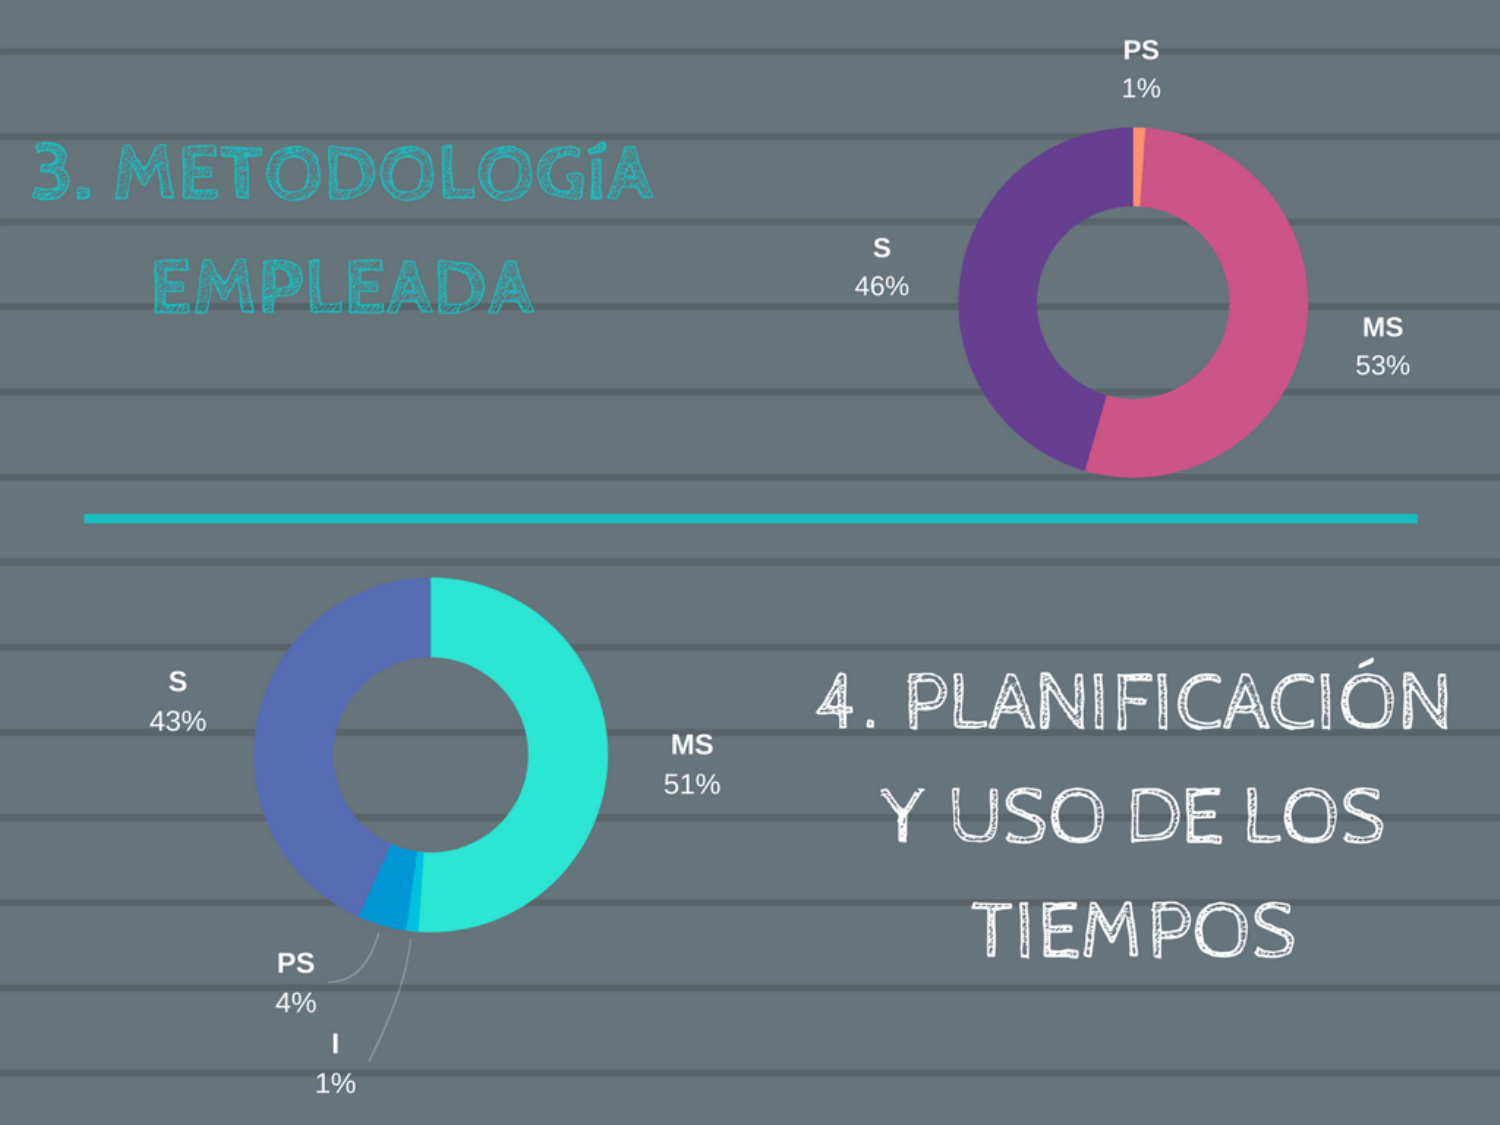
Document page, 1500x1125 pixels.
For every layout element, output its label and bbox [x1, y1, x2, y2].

list [0, 0, 1500, 1125]
